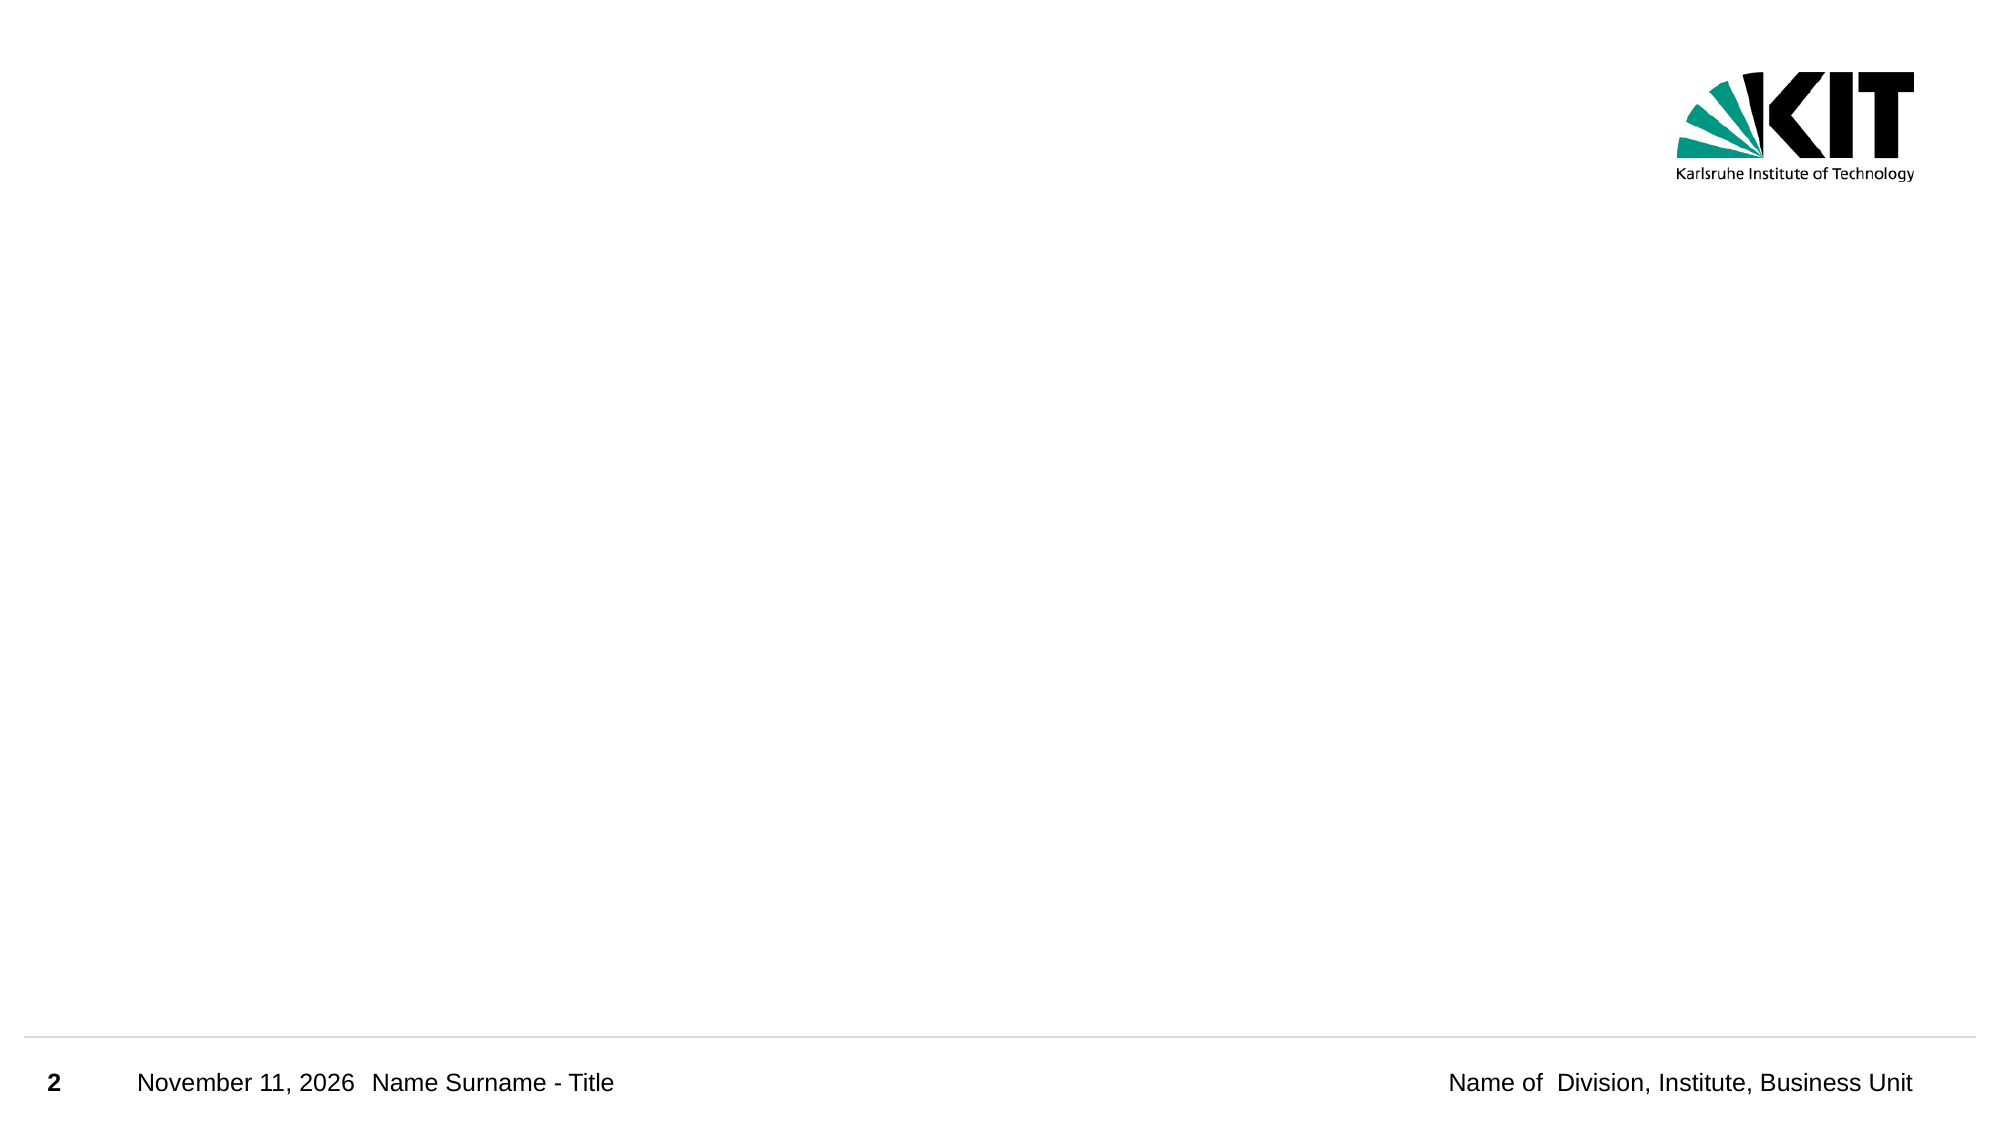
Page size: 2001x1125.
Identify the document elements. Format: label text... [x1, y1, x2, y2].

picture [1677, 72, 1914, 182]
slide_number 2 [47, 1038, 119, 1125]
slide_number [137, 1038, 362, 1125]
